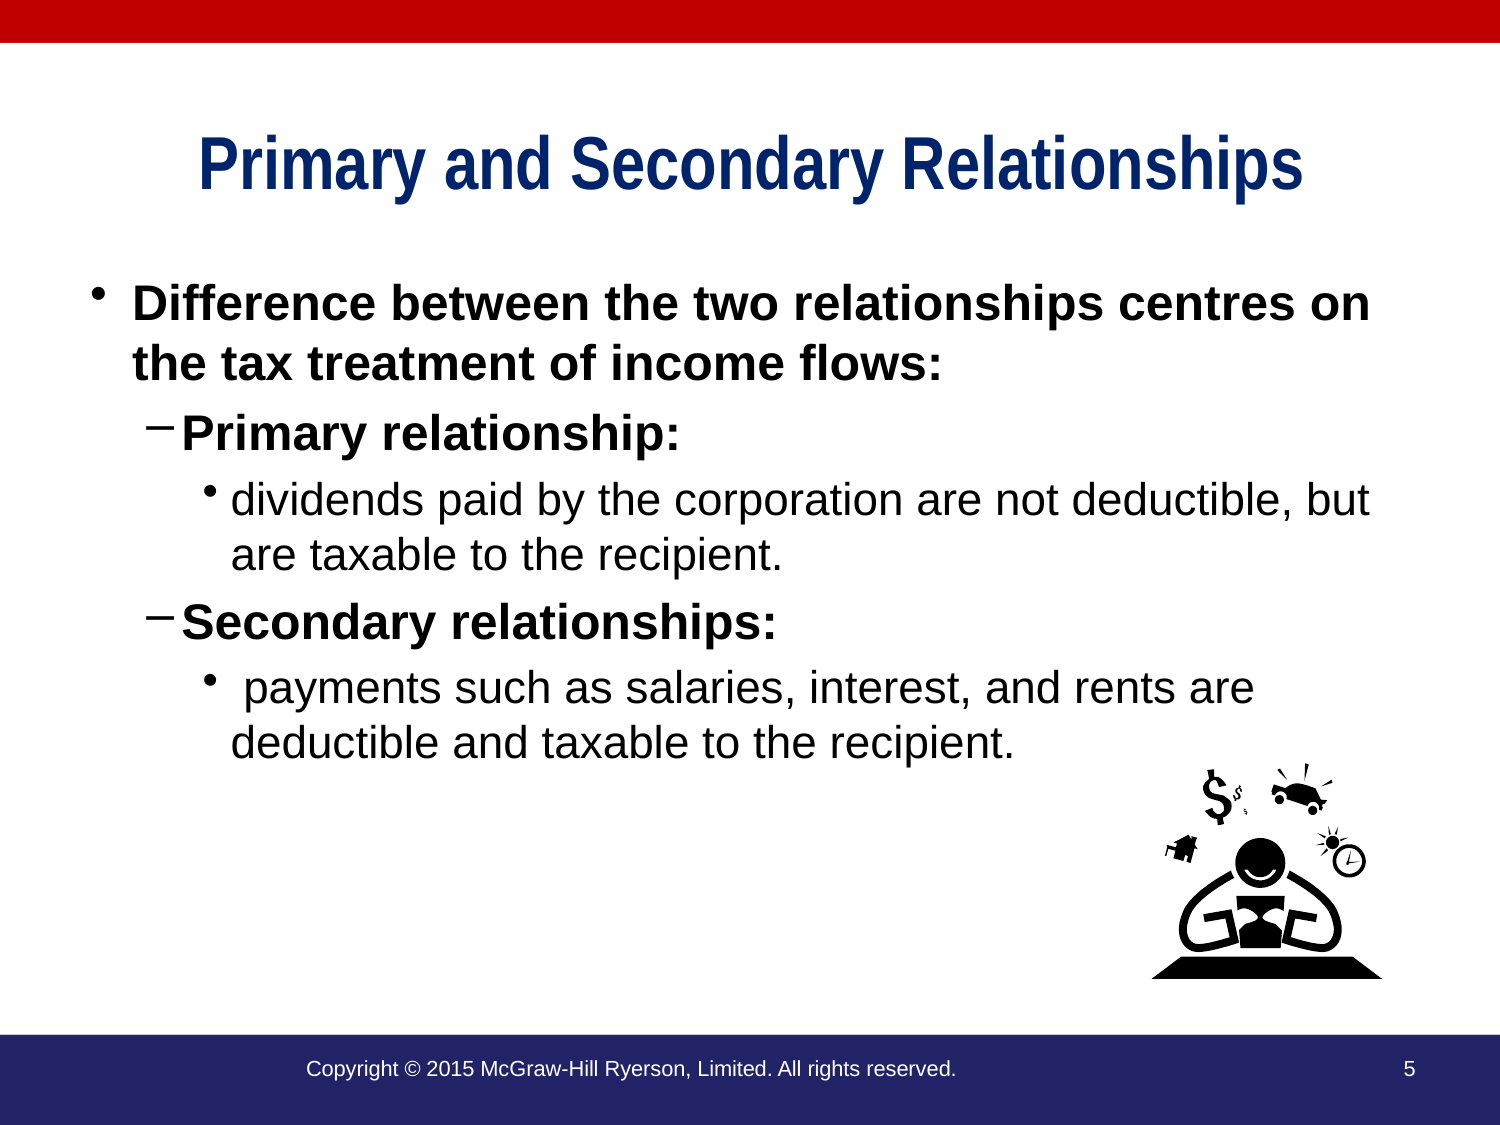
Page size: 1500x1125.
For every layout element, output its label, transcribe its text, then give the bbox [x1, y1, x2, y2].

slide_number 5 [1080, 1046, 1431, 1125]
list Difference between the two relationships centres on the tax treatment of income flows: Primary relationship: dividends paid by the corporation are not deductible, but are taxable to the recipient. Secondary relationships: payments such as salaries, interest, and rents are deductible and taxable to the recipient. [74, 262, 1426, 1006]
picture [1151, 763, 1383, 980]
title Primary and Secondary Relationships [76, 66, 1428, 255]
footer Copyright © 2015 McGraw-Hill Ryerson, Limited. All rights reserved. [100, 1046, 1080, 1125]
